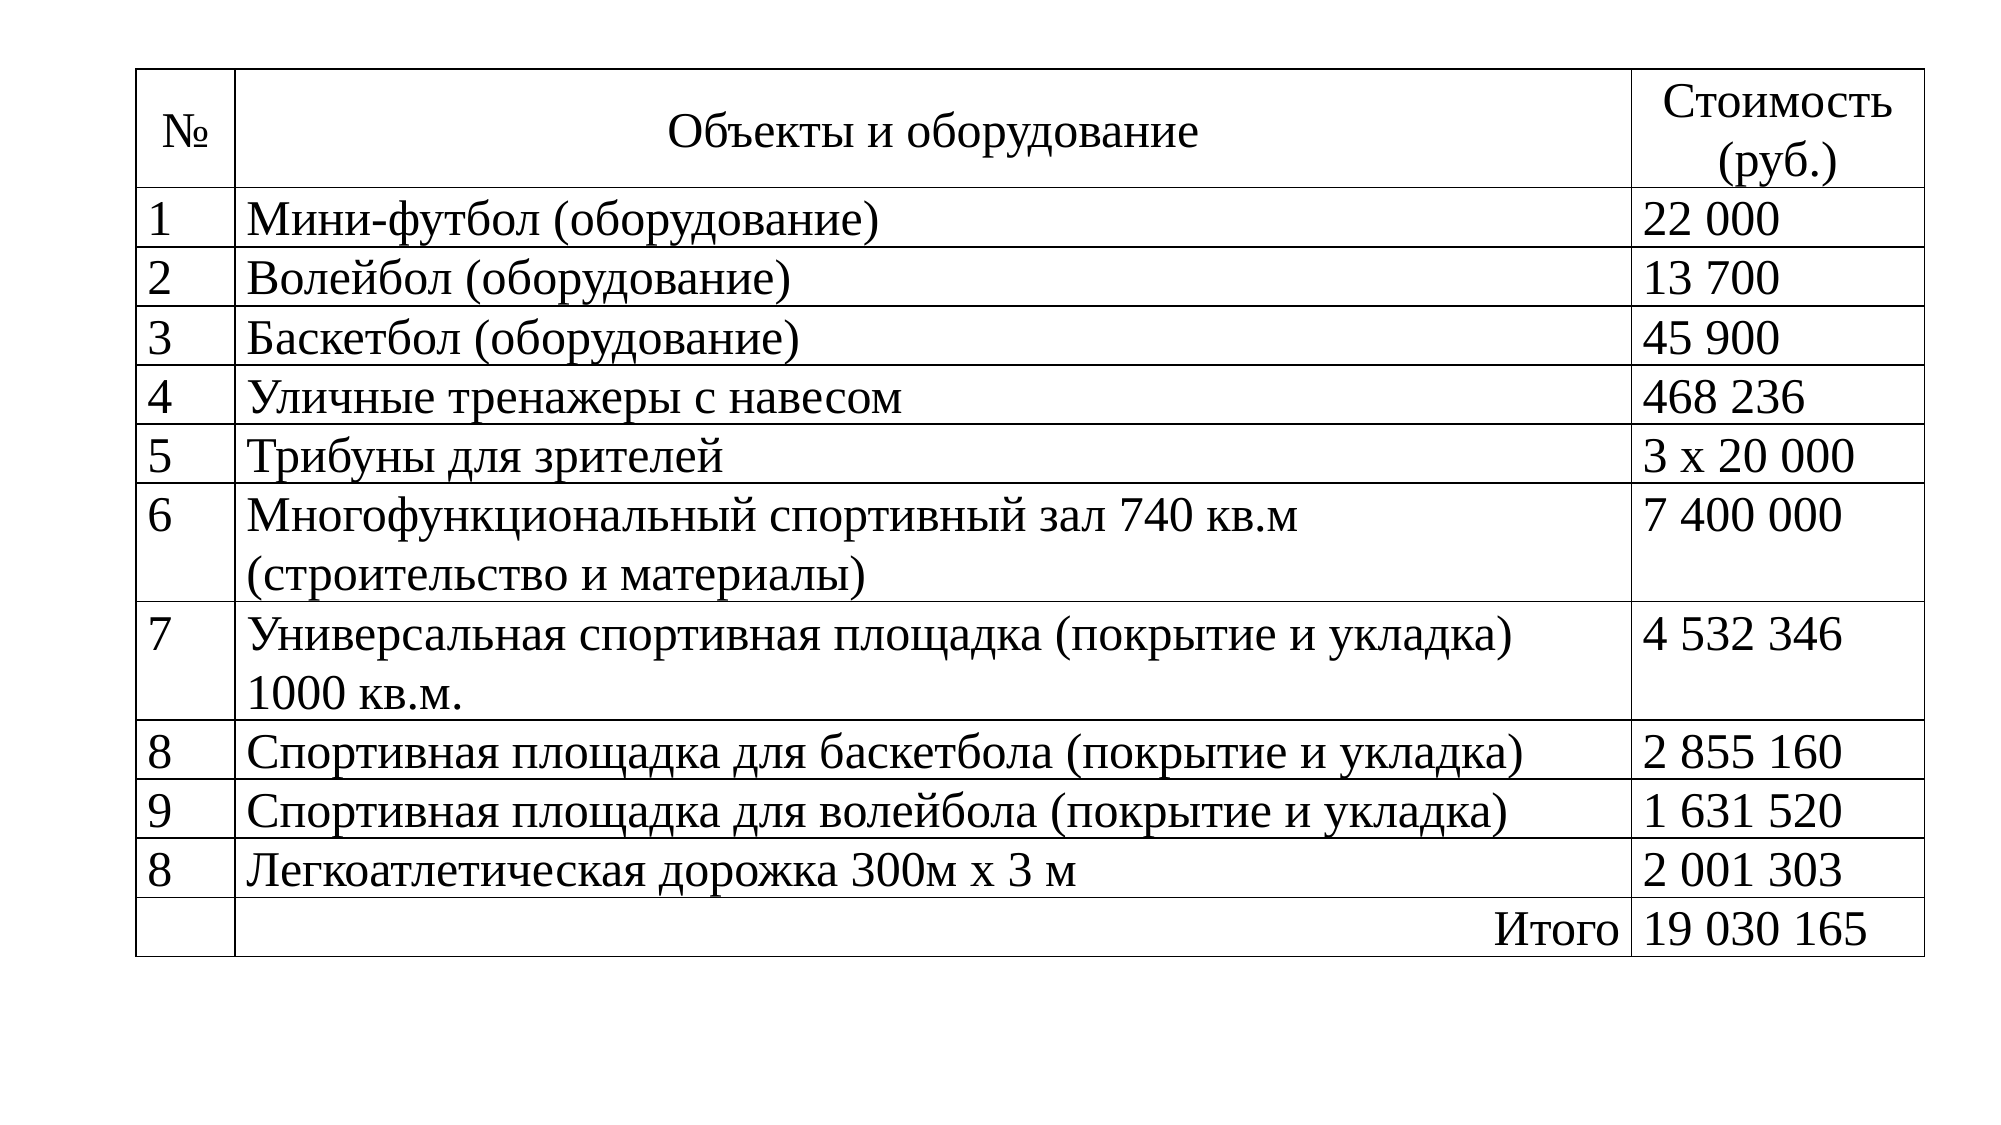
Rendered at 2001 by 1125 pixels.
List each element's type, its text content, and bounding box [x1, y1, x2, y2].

table_cell Спортивная площадка для баскетбола (покрытие и укладка) [236, 721, 1631, 778]
table_cell 6 [137, 484, 234, 601]
table_cell 8 [137, 839, 234, 897]
table_cell Спортивная площадка для волейбола (покрытие и укладка) [236, 780, 1631, 837]
table_cell 5 [137, 425, 234, 482]
table_cell Легкоатлетическая дорожка 300м х 3 м [236, 839, 1631, 897]
table_cell 7 400 000 [1632, 484, 1924, 601]
table_header Стоимость (руб.) [1632, 70, 1924, 187]
table_header № [137, 70, 234, 187]
table_cell Волейбол (оборудование) [236, 248, 1631, 305]
table_cell 19 030 165 [1632, 898, 1924, 956]
table_cell 1 631 520 [1632, 780, 1924, 837]
table_cell Многофункциональный спортивный зал 740 кв.м (строительство и материалы) [236, 484, 1631, 601]
table_cell 1 [137, 188, 234, 246]
table_cell 4 [137, 366, 234, 423]
table_cell 2 855 160 [1632, 721, 1924, 778]
table_cell 7 [137, 602, 234, 719]
table_cell [137, 898, 234, 956]
table_cell Баскетбол (оборудование) [236, 307, 1631, 364]
table_cell Итого [236, 898, 1631, 956]
table_cell 9 [137, 780, 234, 837]
table_cell 22 000 [1632, 188, 1924, 246]
table_cell Универсальная спортивная площадка (покрытие и укладка) 1000 кв.м. [236, 602, 1631, 719]
table_cell 3 [137, 307, 234, 364]
table_cell Уличные тренажеры с навесом [236, 366, 1631, 423]
table_cell 4 532 346 [1632, 602, 1924, 719]
table_cell 2 [137, 248, 234, 305]
table_cell 45 900 [1632, 307, 1924, 364]
table_cell 2 001 303 [1632, 839, 1924, 897]
table_cell 13 700 [1632, 248, 1924, 305]
table_cell 8 [137, 721, 234, 778]
table_cell 3 х 20 000 [1632, 425, 1924, 482]
table_header Объекты и оборудование [236, 70, 1631, 187]
table_cell Трибуны для зрителей [236, 425, 1631, 482]
table_cell 468 236 [1632, 366, 1924, 423]
table_cell Мини-футбол (оборудование) [236, 188, 1631, 246]
